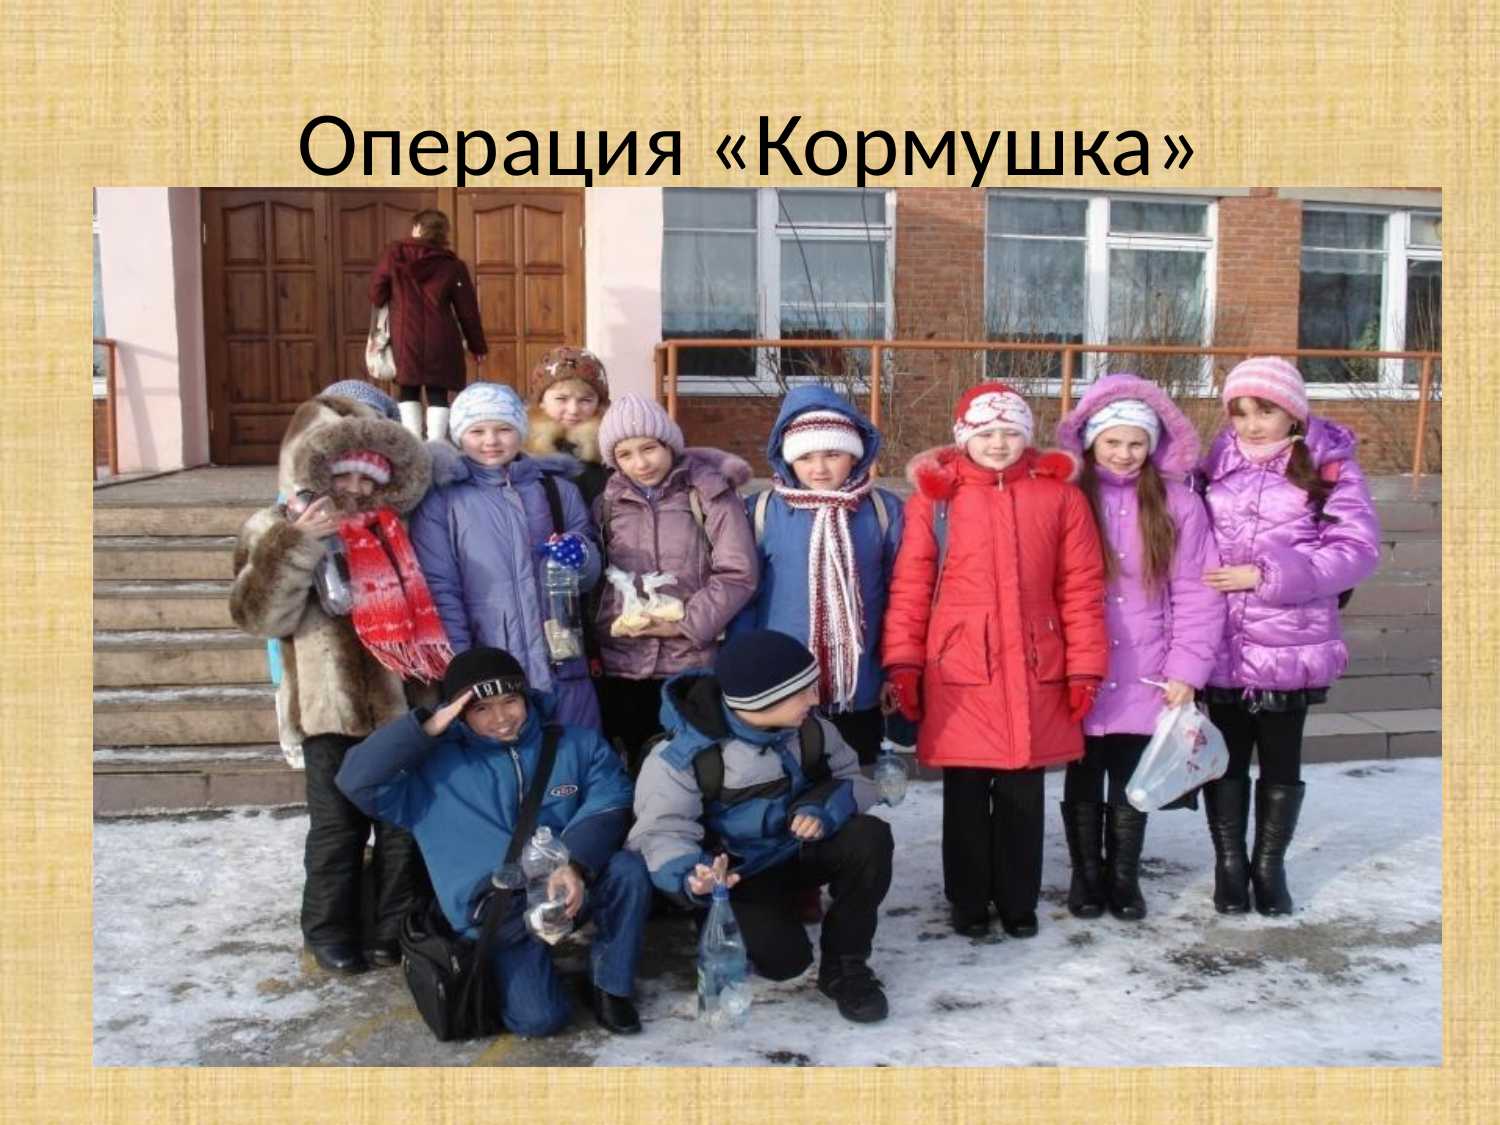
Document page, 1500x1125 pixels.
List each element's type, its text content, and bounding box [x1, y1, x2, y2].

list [93, 187, 1442, 1067]
title Операция «Кормушка» [75, 45, 1425, 233]
picture [0, 0, 1500, 1125]
